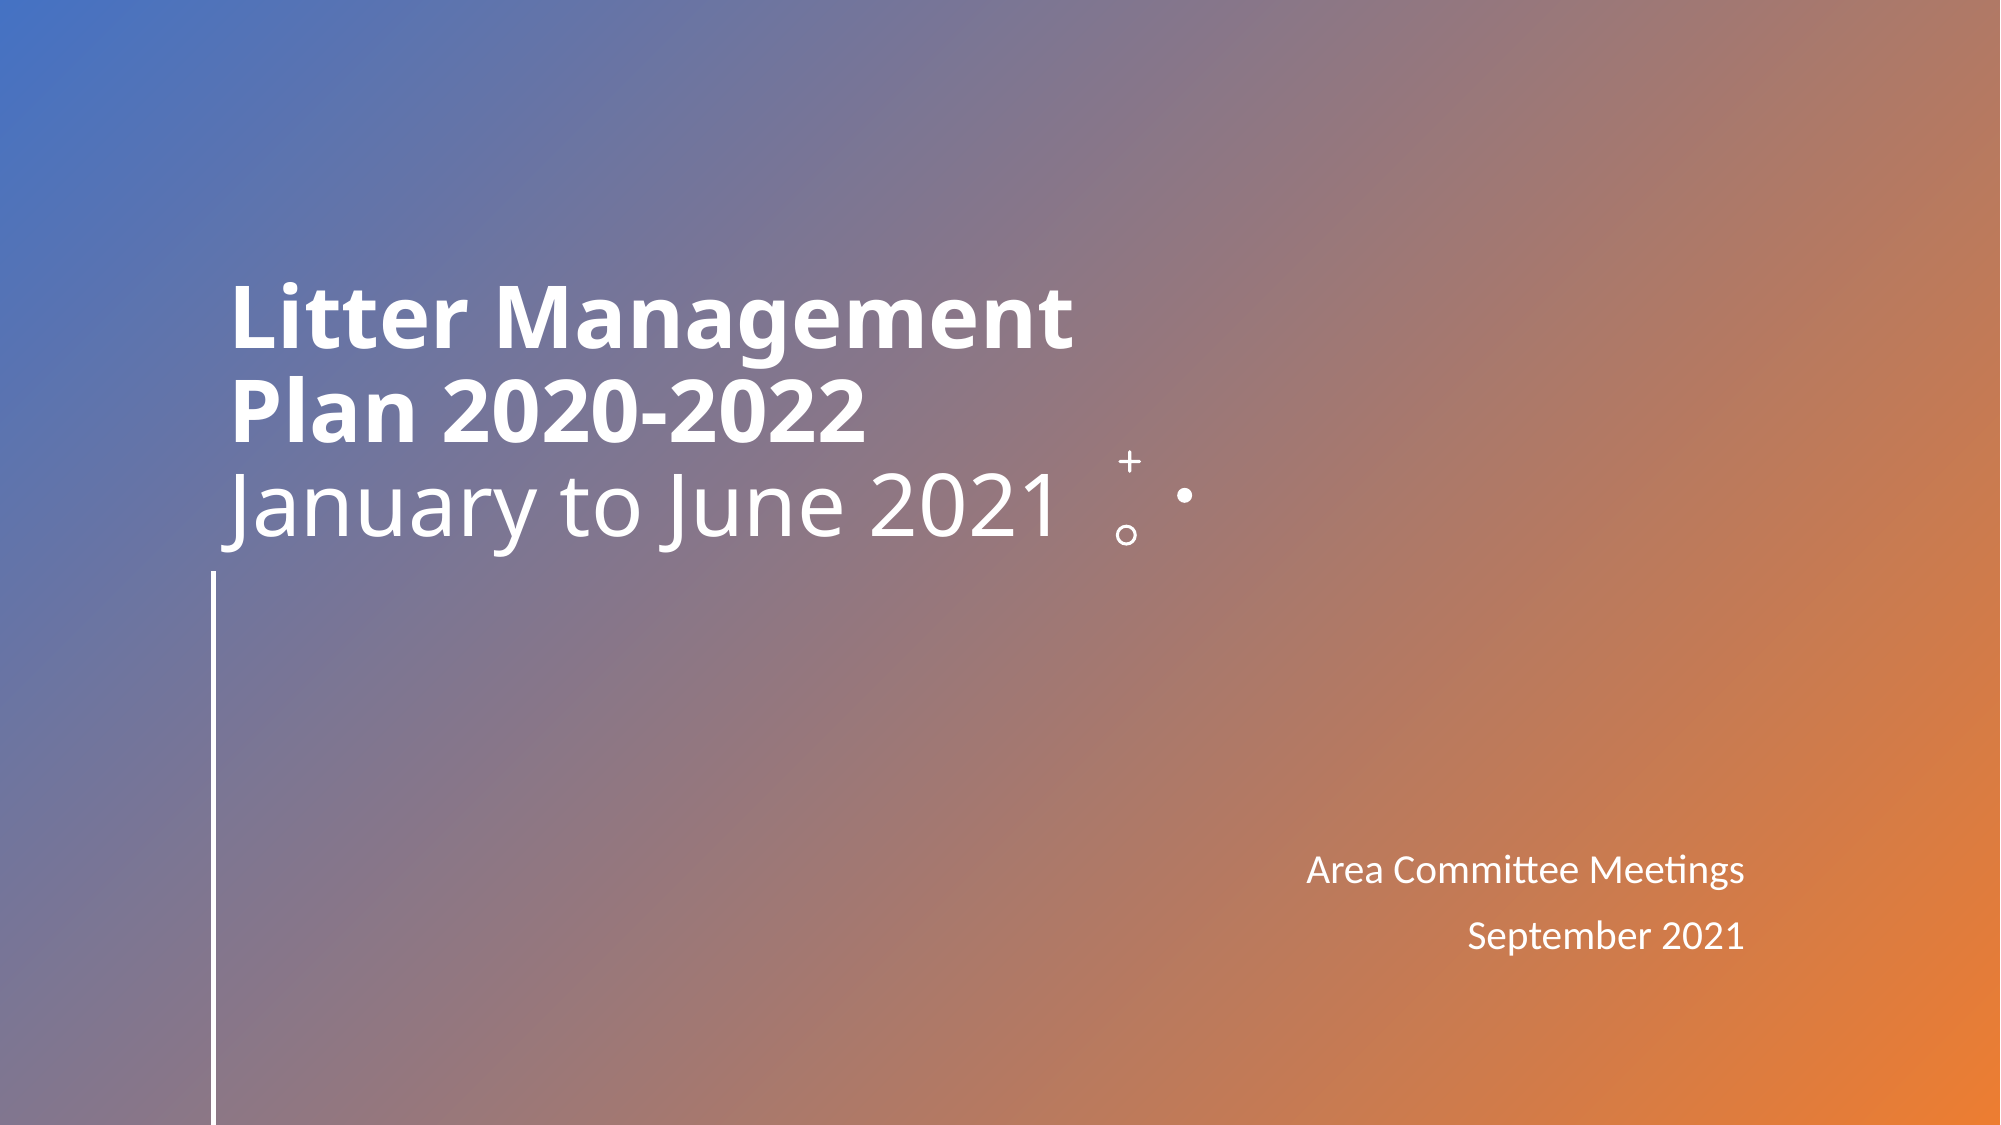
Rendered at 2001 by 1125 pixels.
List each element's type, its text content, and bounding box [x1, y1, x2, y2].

text_box [1177, 487, 1193, 503]
text_box [1118, 450, 1142, 473]
title Litter Management Plan 2020-2022 January to June 2021 [213, 96, 1101, 563]
text_box [1115, 524, 1137, 546]
subtitle Area Committee Meetings September 2021 [925, 770, 1761, 968]
text_box [0, 0, 2000, 1125]
